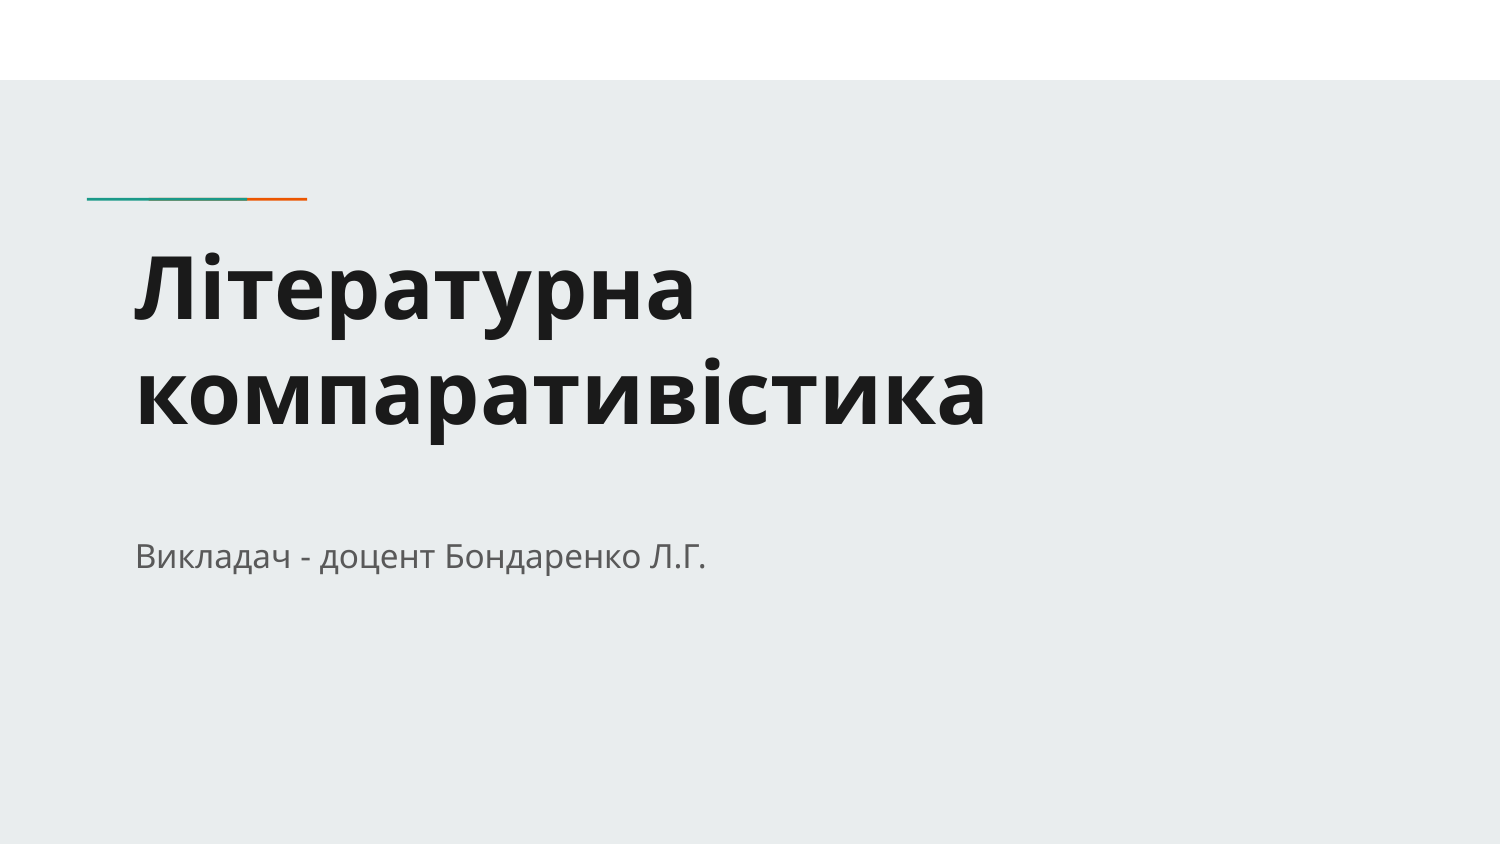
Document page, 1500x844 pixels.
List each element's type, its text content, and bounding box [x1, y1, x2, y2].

title Літературна компаративістика [119, 216, 1381, 490]
subtitle Викладач - доцент Бондаренко Л.Г. [119, 520, 1381, 610]
